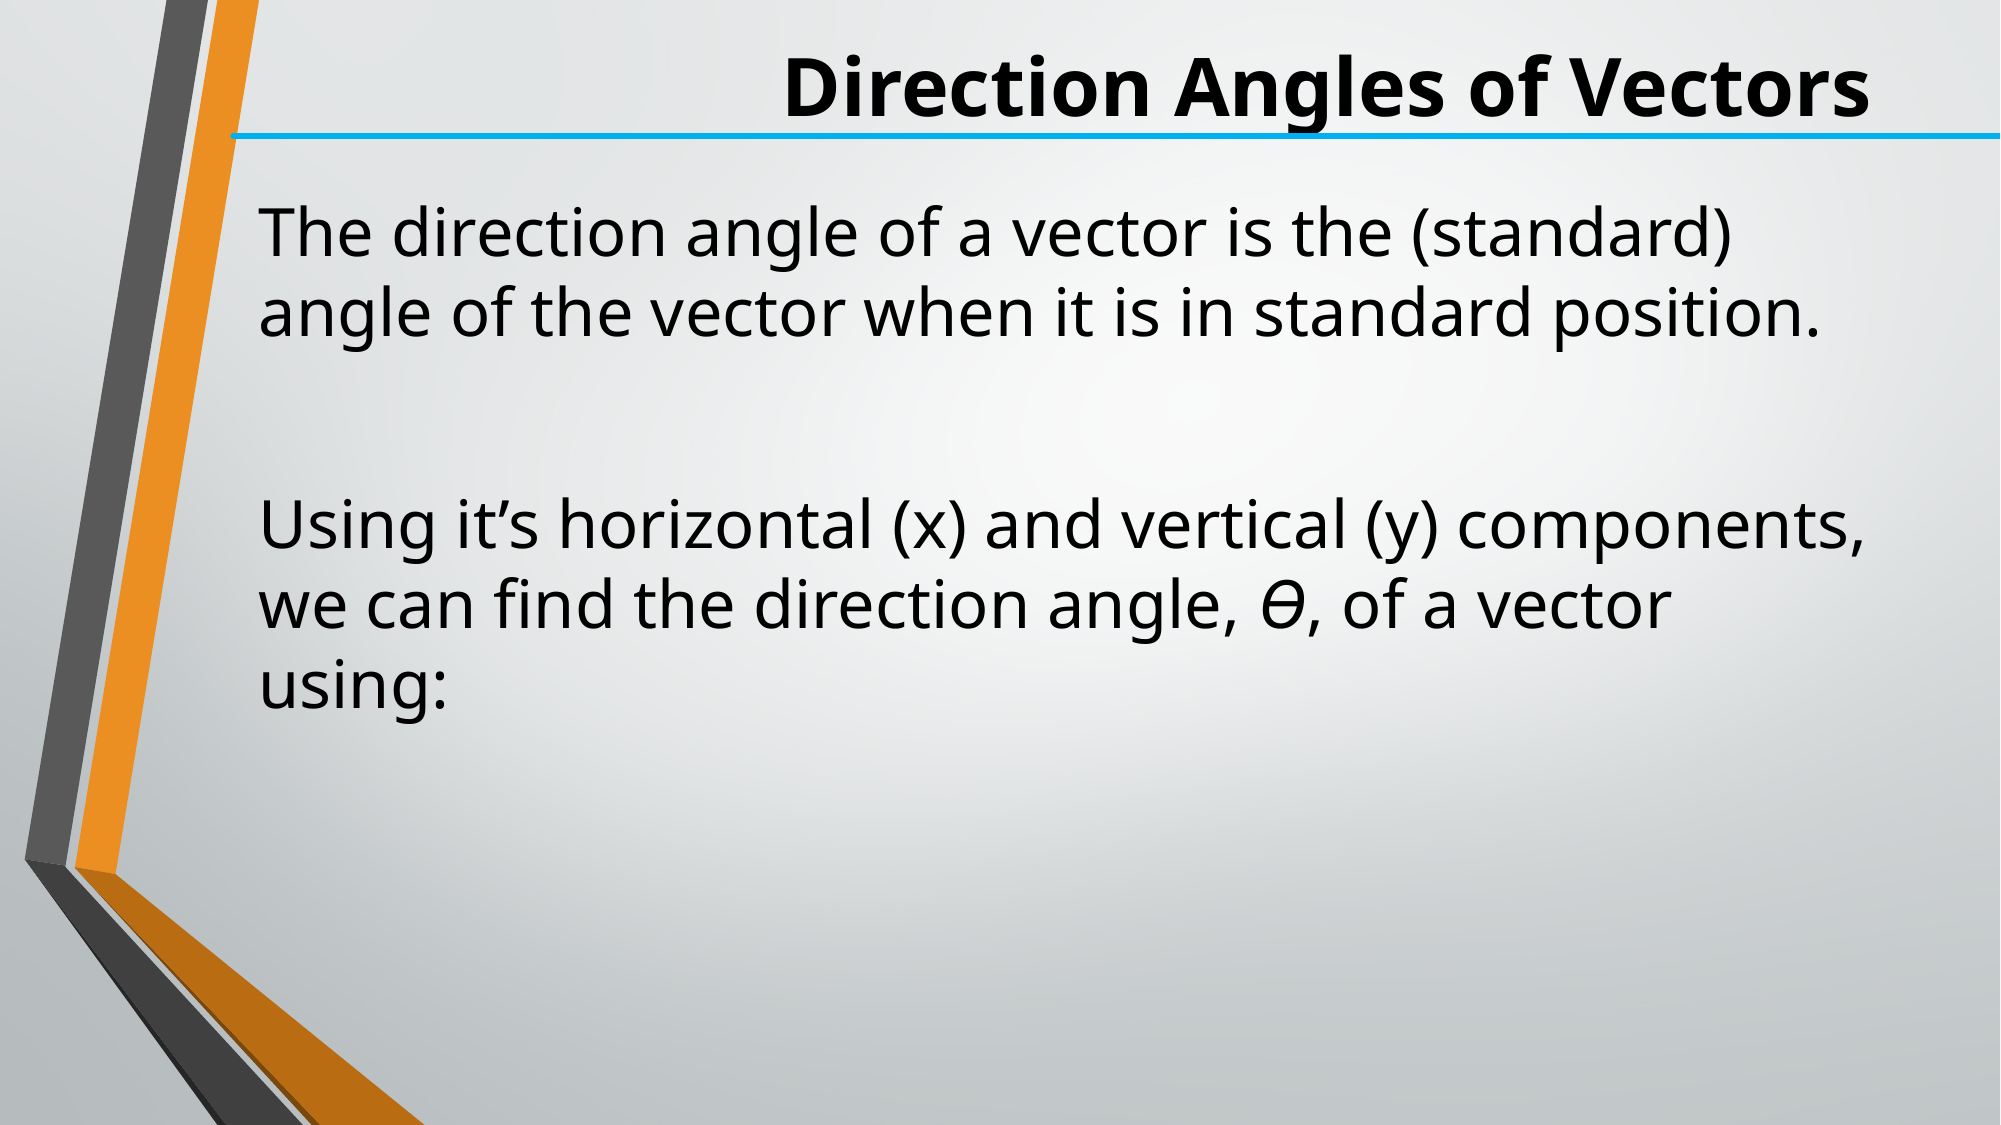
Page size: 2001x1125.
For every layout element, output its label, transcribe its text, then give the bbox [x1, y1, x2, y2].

title Direction Angles of Vectors [243, 27, 1887, 133]
